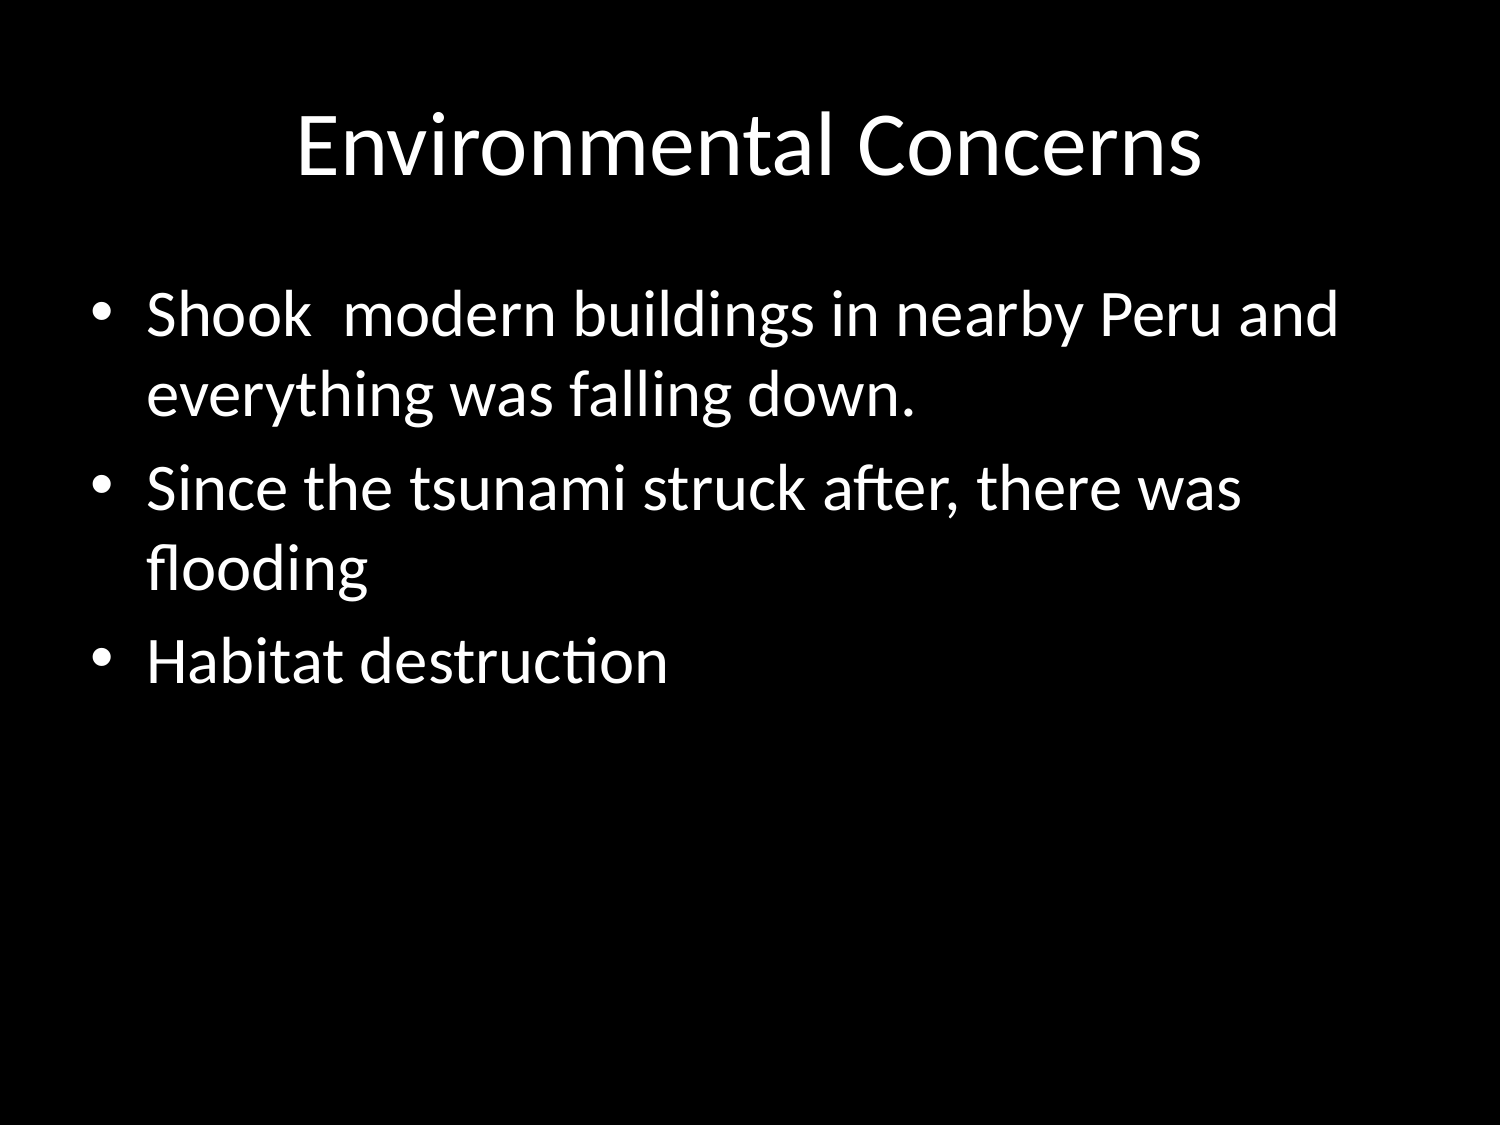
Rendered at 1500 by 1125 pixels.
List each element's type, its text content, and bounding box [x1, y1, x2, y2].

list Shook modern buildings in nearby Peru and everything was falling down. Since the tsunami struck after, there was flooding Habitat destruction [75, 262, 1425, 1005]
title Environmental Concerns [75, 45, 1425, 233]
